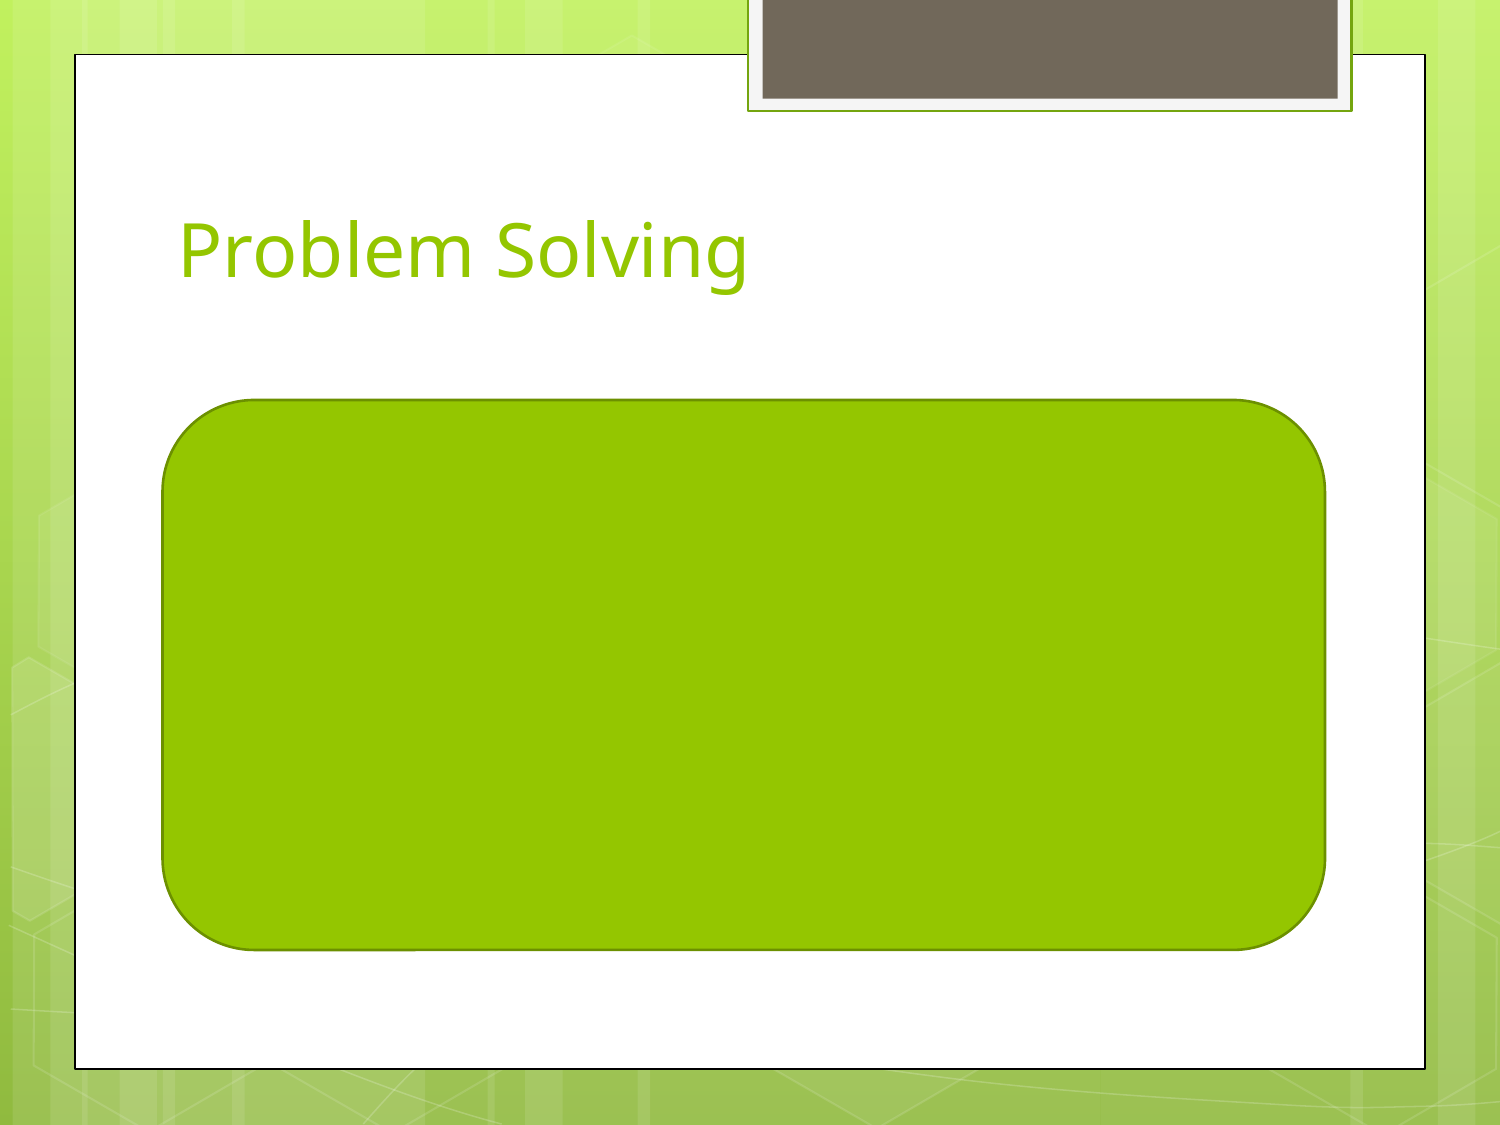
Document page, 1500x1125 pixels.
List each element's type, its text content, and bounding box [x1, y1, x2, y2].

title Problem Solving [162, 112, 1315, 300]
text_box [162, 399, 1326, 950]
